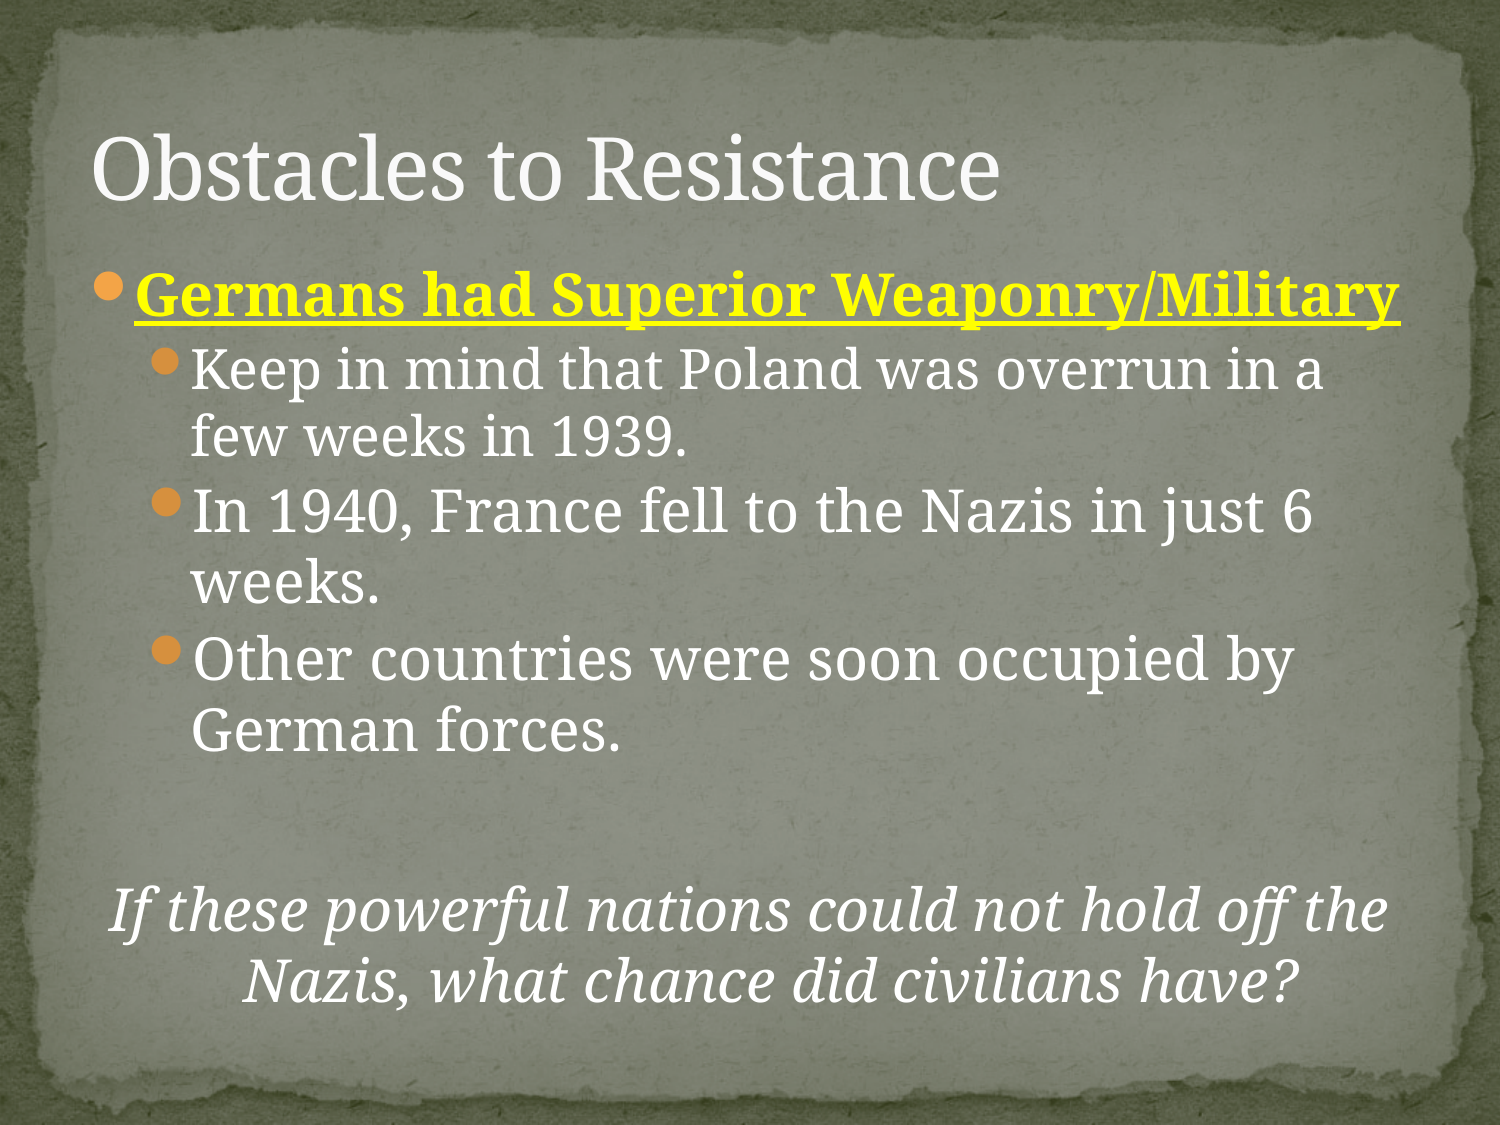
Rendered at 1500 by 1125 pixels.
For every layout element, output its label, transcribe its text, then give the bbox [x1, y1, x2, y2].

list Germans had Superior Weaponry/Military Keep in mind that Poland was overrun in a few weeks in 1939. In 1940, France fell to the Nazis in just 6 weeks. Other countries were soon occupied by German forces. If these powerful nations could not hold off the Nazis, what chance did civilians have? [75, 249, 1425, 1038]
title Obstacles to Resistance [74, 24, 1425, 225]
